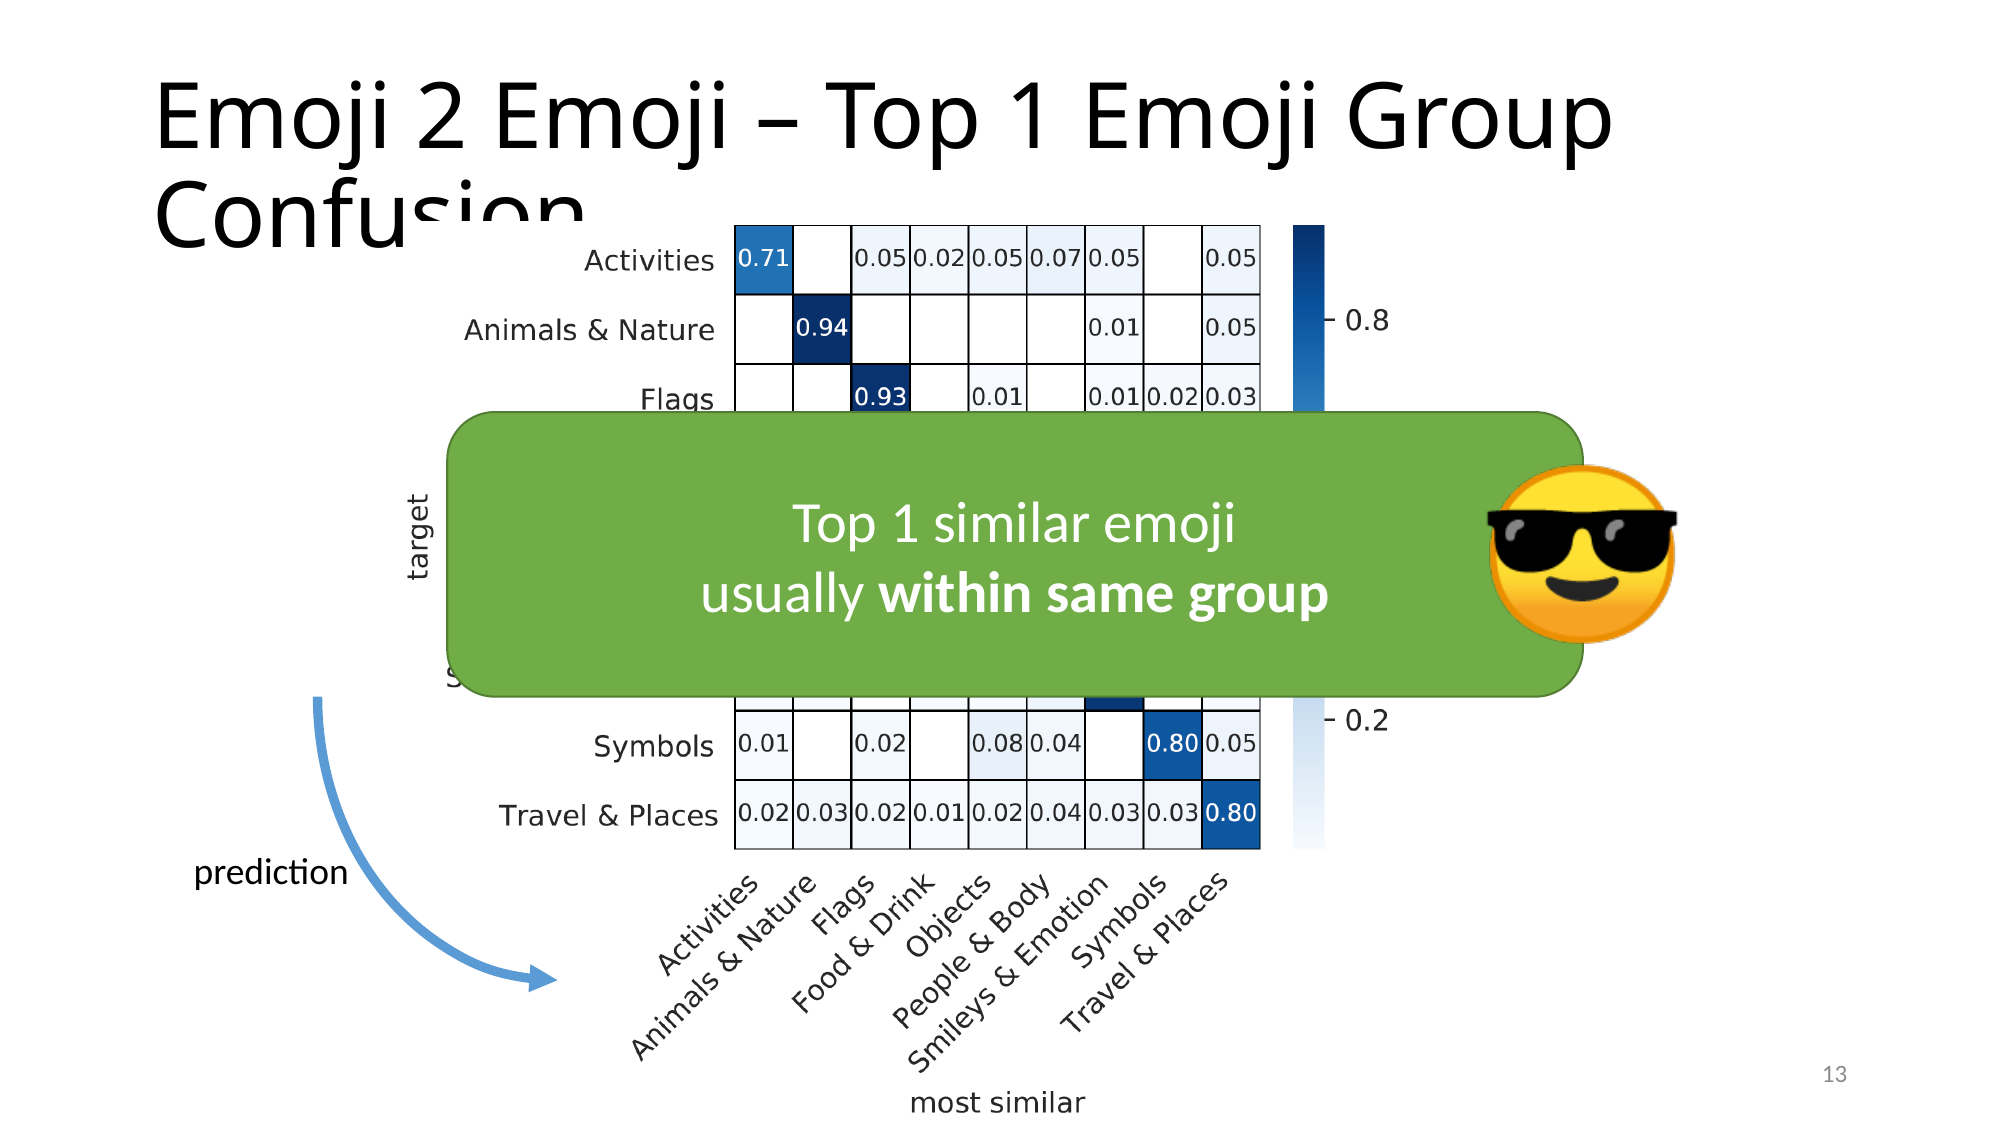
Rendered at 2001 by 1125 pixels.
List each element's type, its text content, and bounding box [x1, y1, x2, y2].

title Emoji 2 Emoji – Top 1 Emoji Group Confusion [137, 59, 1863, 278]
slide_number 13 [1412, 1042, 1863, 1103]
text_box prediction [178, 839, 364, 900]
picture [405, 221, 1392, 1116]
text_box [317, 696, 405, 917]
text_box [447, 412, 1683, 697]
